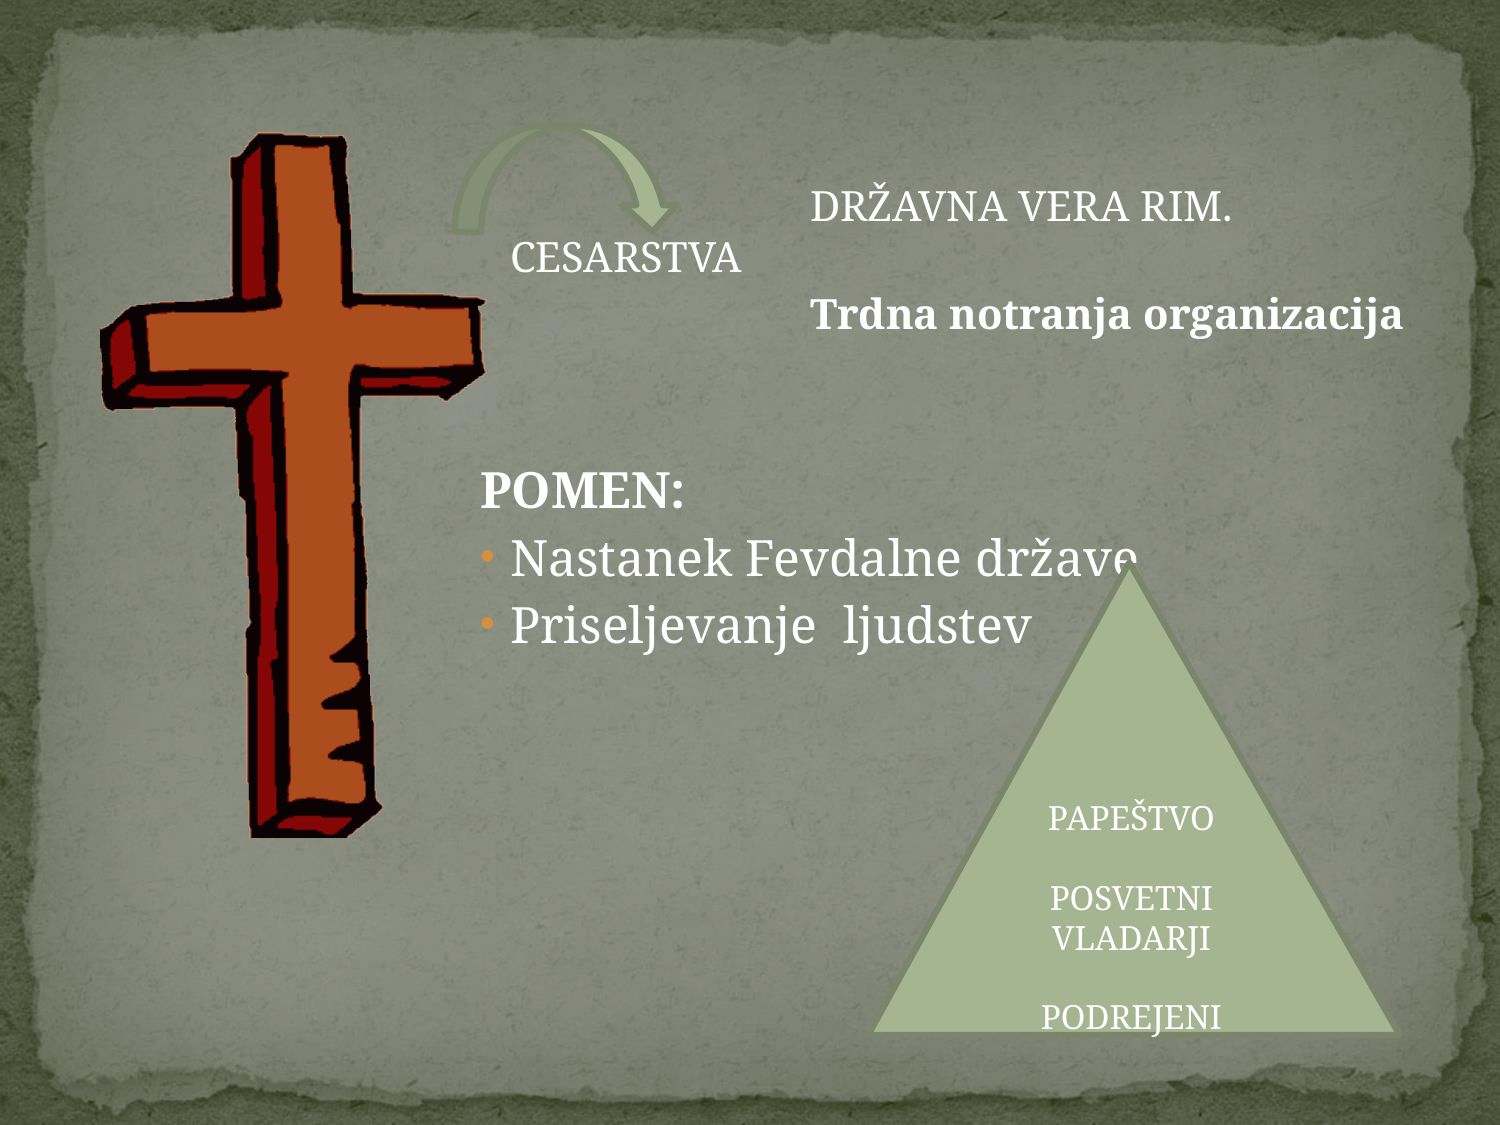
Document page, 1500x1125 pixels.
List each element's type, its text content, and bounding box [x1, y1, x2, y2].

text_box PAPEŠTVO POSVETNI VLADARJI PODREJENI [865, 559, 1403, 1039]
text_box [501, 122, 680, 235]
list DRŽAVNA VERA RIM. CESARSTVA Trdna notranja organizacija POMEN: Nastanek Fevdalne države Priseljevanje ljudstev [75, 172, 1425, 1000]
picture [0, 0, 1500, 1125]
